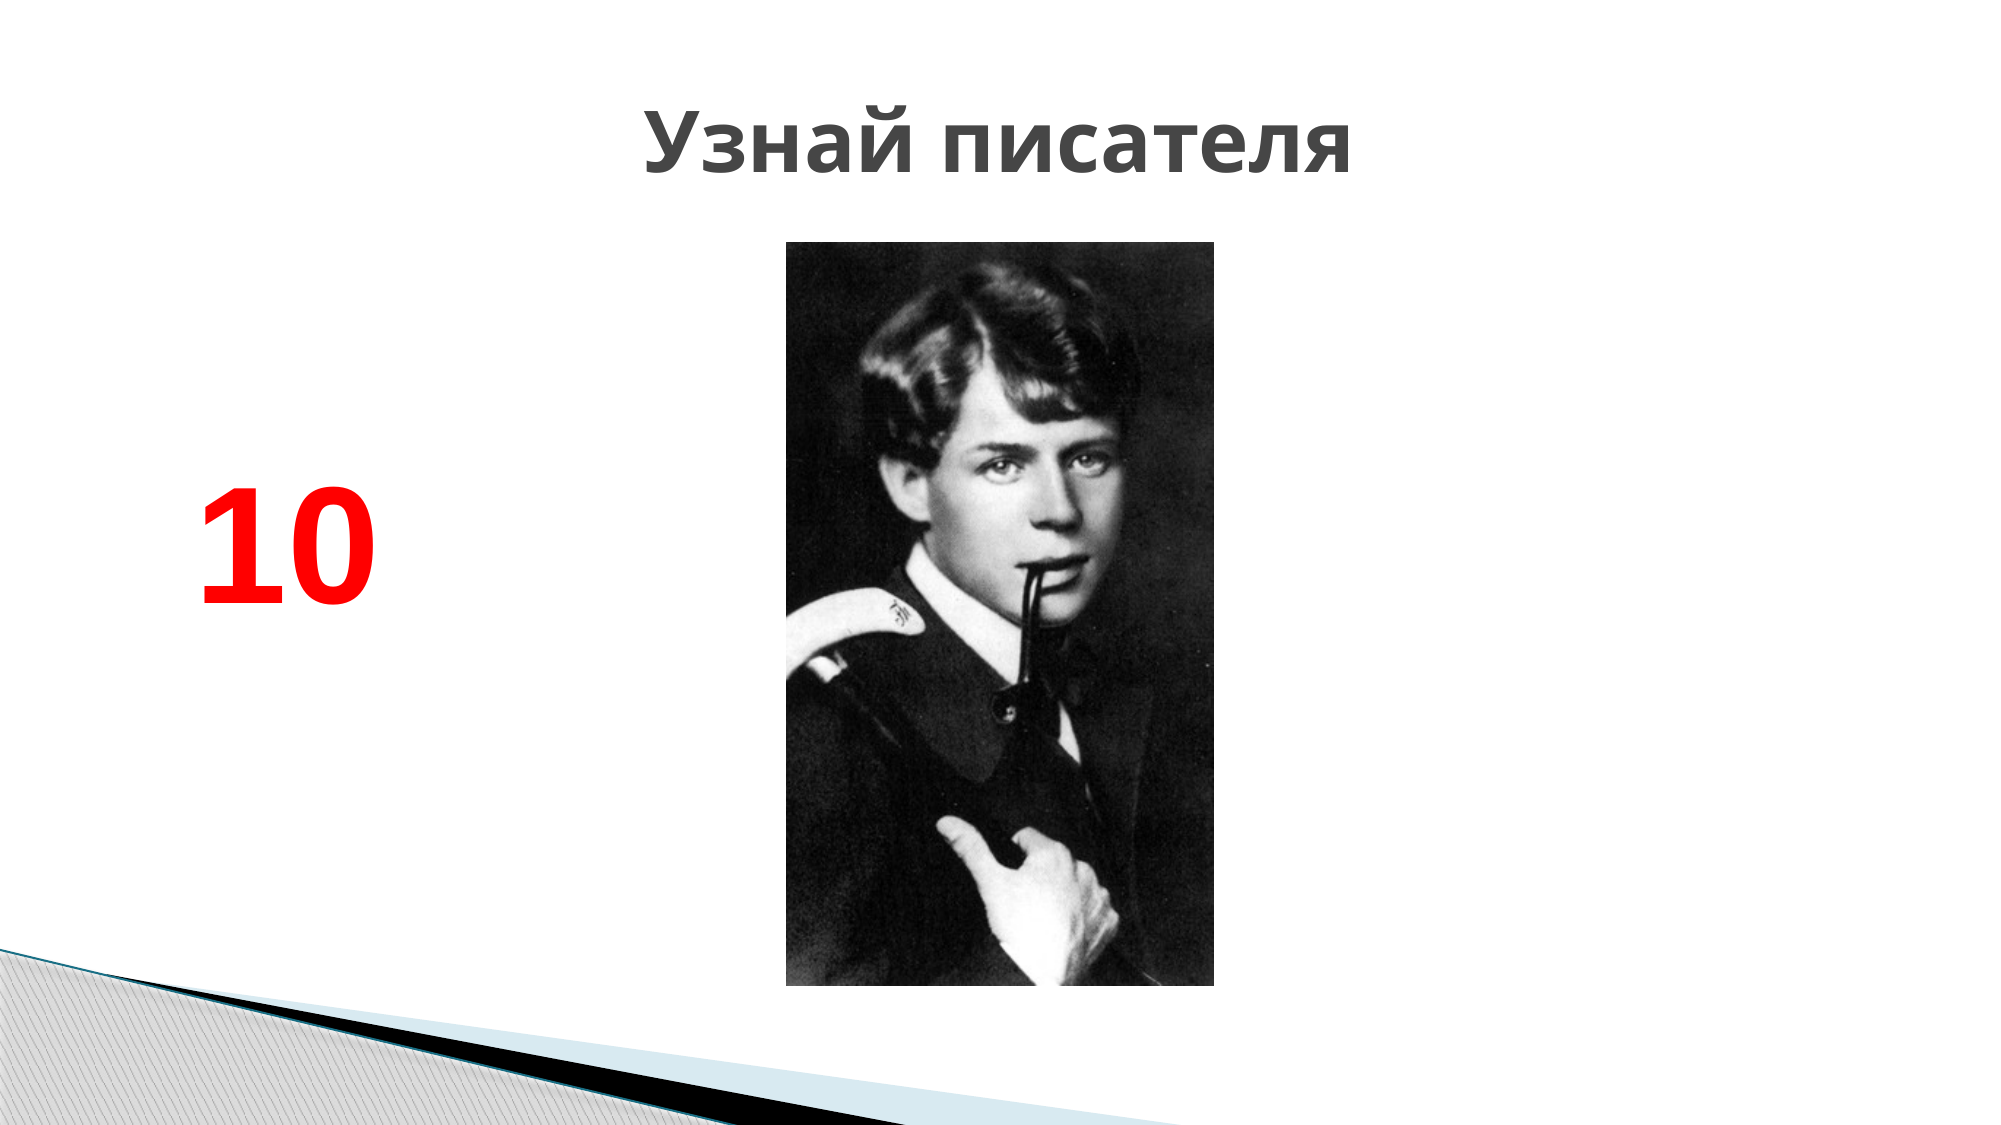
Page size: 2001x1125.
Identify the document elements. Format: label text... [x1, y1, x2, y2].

title Узнай писателя [99, 45, 1900, 233]
text_box 10 [150, 424, 425, 649]
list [786, 242, 1214, 986]
